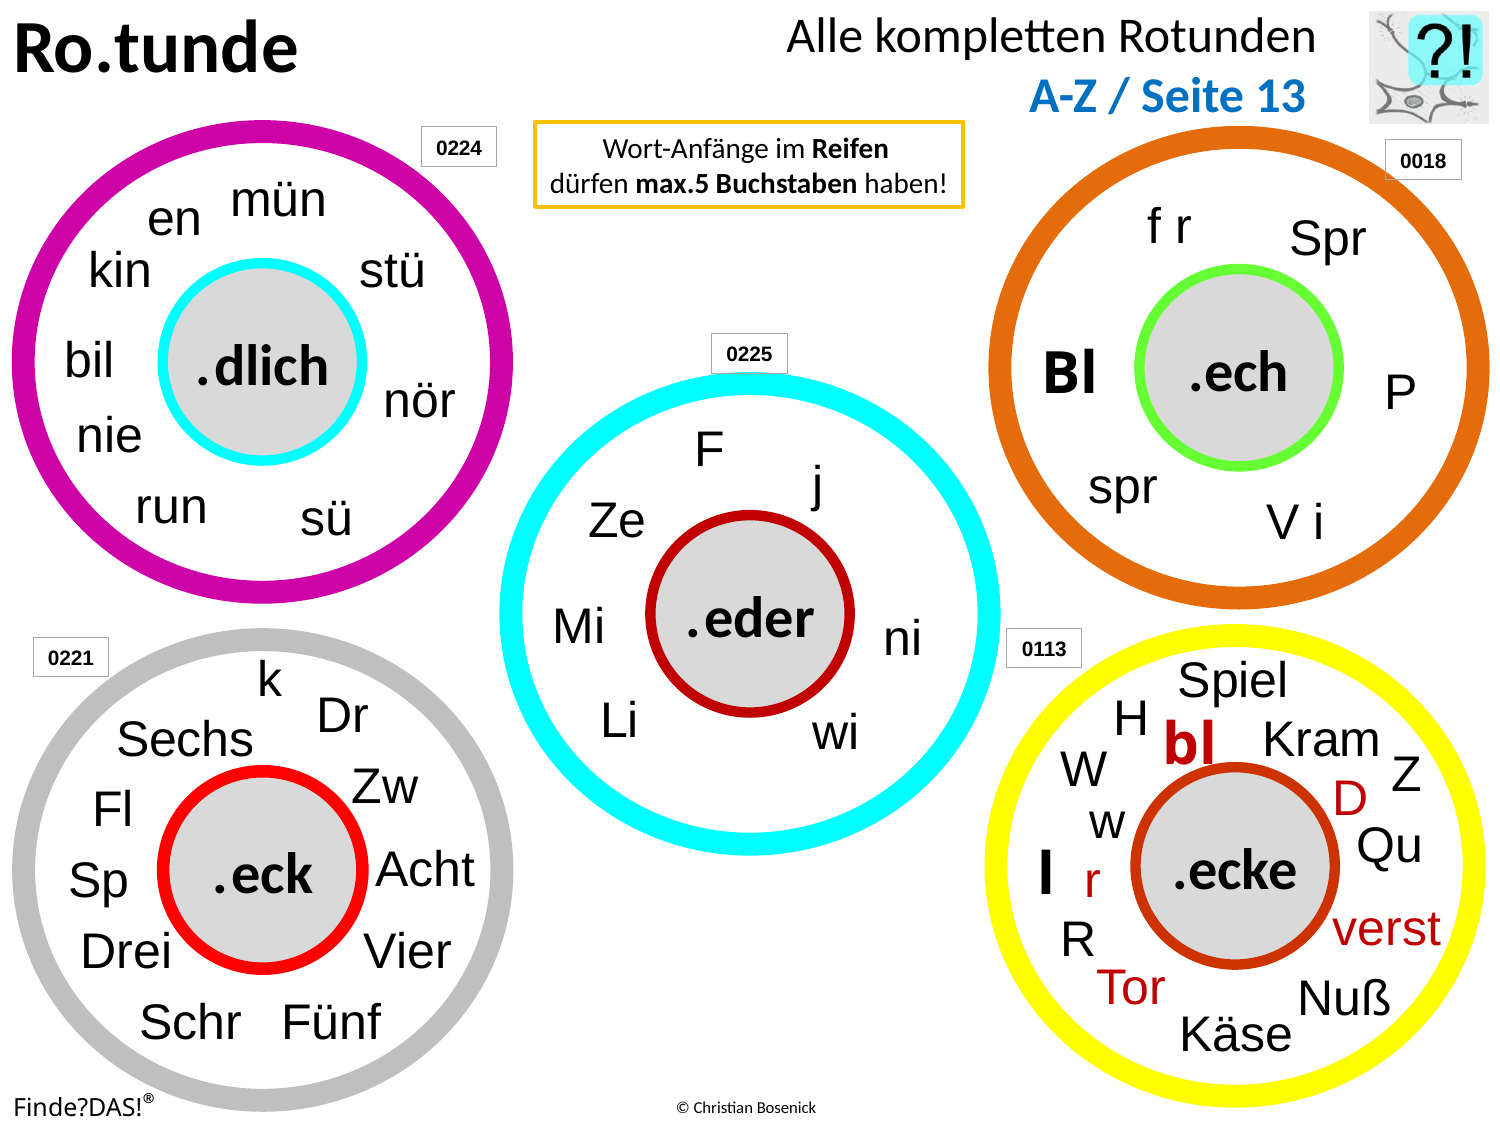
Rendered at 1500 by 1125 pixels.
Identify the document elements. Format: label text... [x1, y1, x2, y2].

text_box Finde?DAS!® [0, 1066, 199, 1125]
text_box © Christian Bosenick [661, 1089, 832, 1125]
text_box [22, 126, 502, 593]
picture [1368, 11, 1489, 124]
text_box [510, 333, 990, 845]
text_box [995, 627, 1475, 1097]
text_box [23, 636, 503, 1101]
text_box Wort-Anfänge im Reifen dürfen max.5 Buchstaben haben! [535, 122, 963, 207]
text_box Ro.tunde [0, 12, 341, 72]
text_box Alle kompletten Rotunden A-Z / Seite 13 [771, 0, 1332, 131]
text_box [999, 137, 1479, 599]
